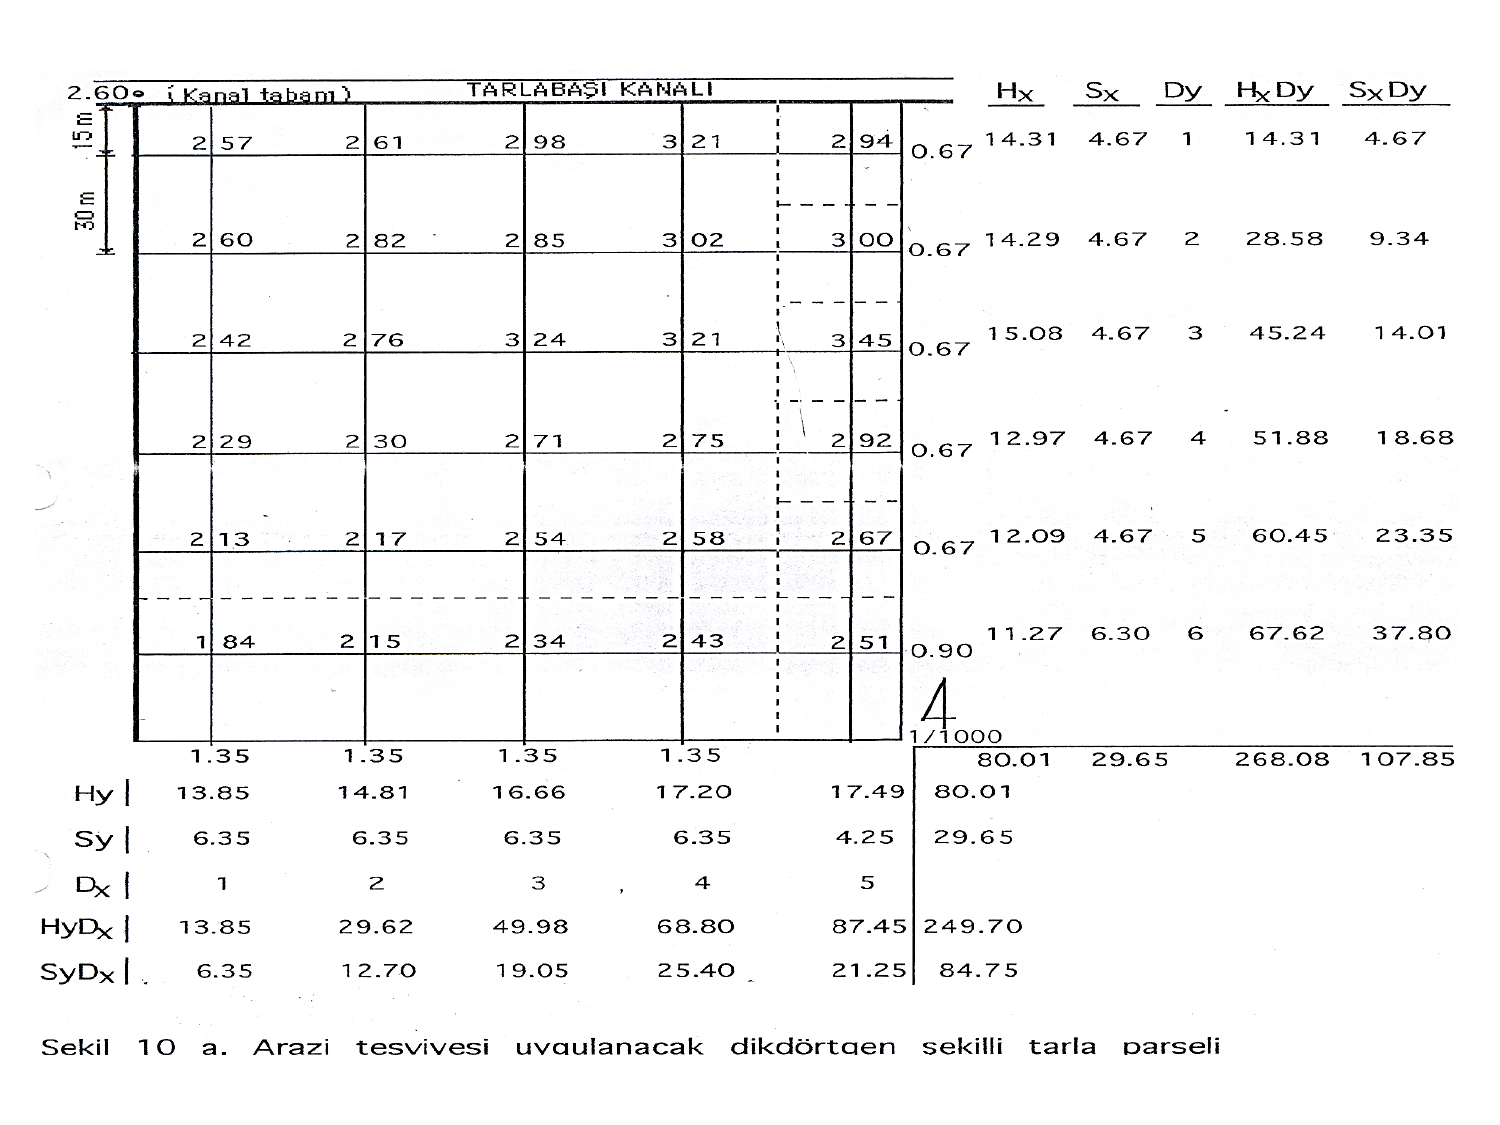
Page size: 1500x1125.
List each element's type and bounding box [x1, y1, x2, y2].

picture [35, 70, 1460, 1055]
